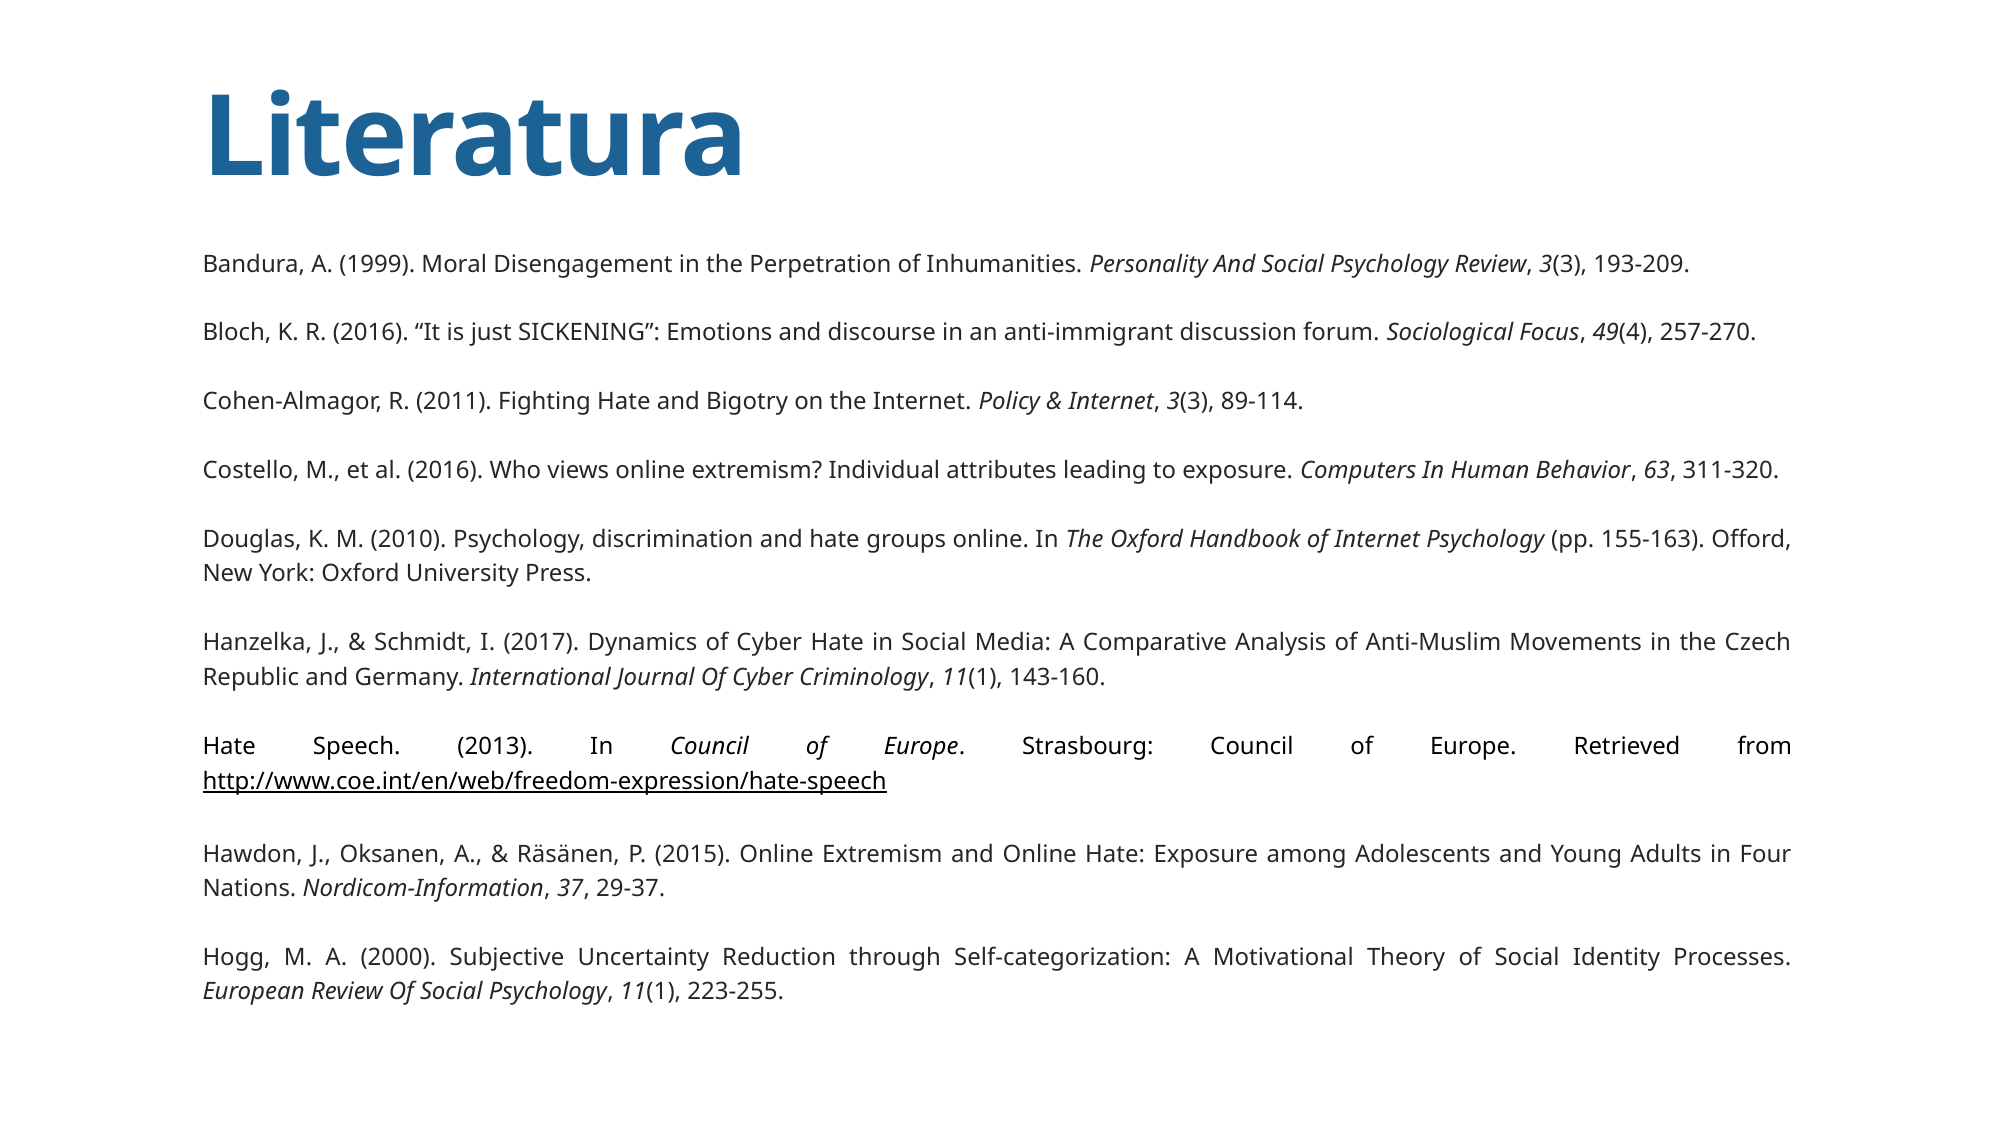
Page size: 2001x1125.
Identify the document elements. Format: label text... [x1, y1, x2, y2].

list Bandura, A. (1999). Moral Disengagement in the Perpetration of Inhumanities. Personality And Social Psychology Review, 3(3), 193-209. Bloch, K. R. (2016). “It is just SICKENING”: Emotions and discourse in an anti-immigrant discussion forum. Sociological Focus, 49(4), 257-270. Cohen-Almagor, R. (2011). Fighting Hate and Bigotry on the Internet. Policy & Internet, 3(3), 89-114. Costello, M., et al. (2016). Who views online extremism? Individual attributes leading to exposure. Computers In Human Behavior, 63, 311-320. Douglas, K. M. (2010). Psychology, discrimination and hate groups online. In The Oxford Handbook of Internet Psychology (pp. 155-163). Offord, New York: Oxford University Press. Hanzelka, J., & Schmidt, I. (2017). Dynamics of Cyber Hate in Social Media: A Comparative Analysis of Anti-Muslim Movements in the Czech Republic and Germany. International Journal Of Cyber Criminology, 11(1), 143-160. Hate Speech. (2013). In Council of Europe. Strasbourg: Council of Europe. Retrieved from http://www.coe.int/en/web/freedom-expression/hate-speech Hawdon, J., Oksanen, A., & Räsänen, P. (2015). Online Extremism and Online Hate: Exposure among Adolescents and Young Adults in Four Nations. Nordicom-Information, 37, 29-37. Hogg, M. A. (2000). Subjective Uncertainty Reduction through Self-categorization: A Motivational Theory of Social Identity Processes. European Review Of Social Psychology, 11(1), 223-255. [187, 206, 1808, 1077]
title Literatura [187, 29, 1808, 206]
